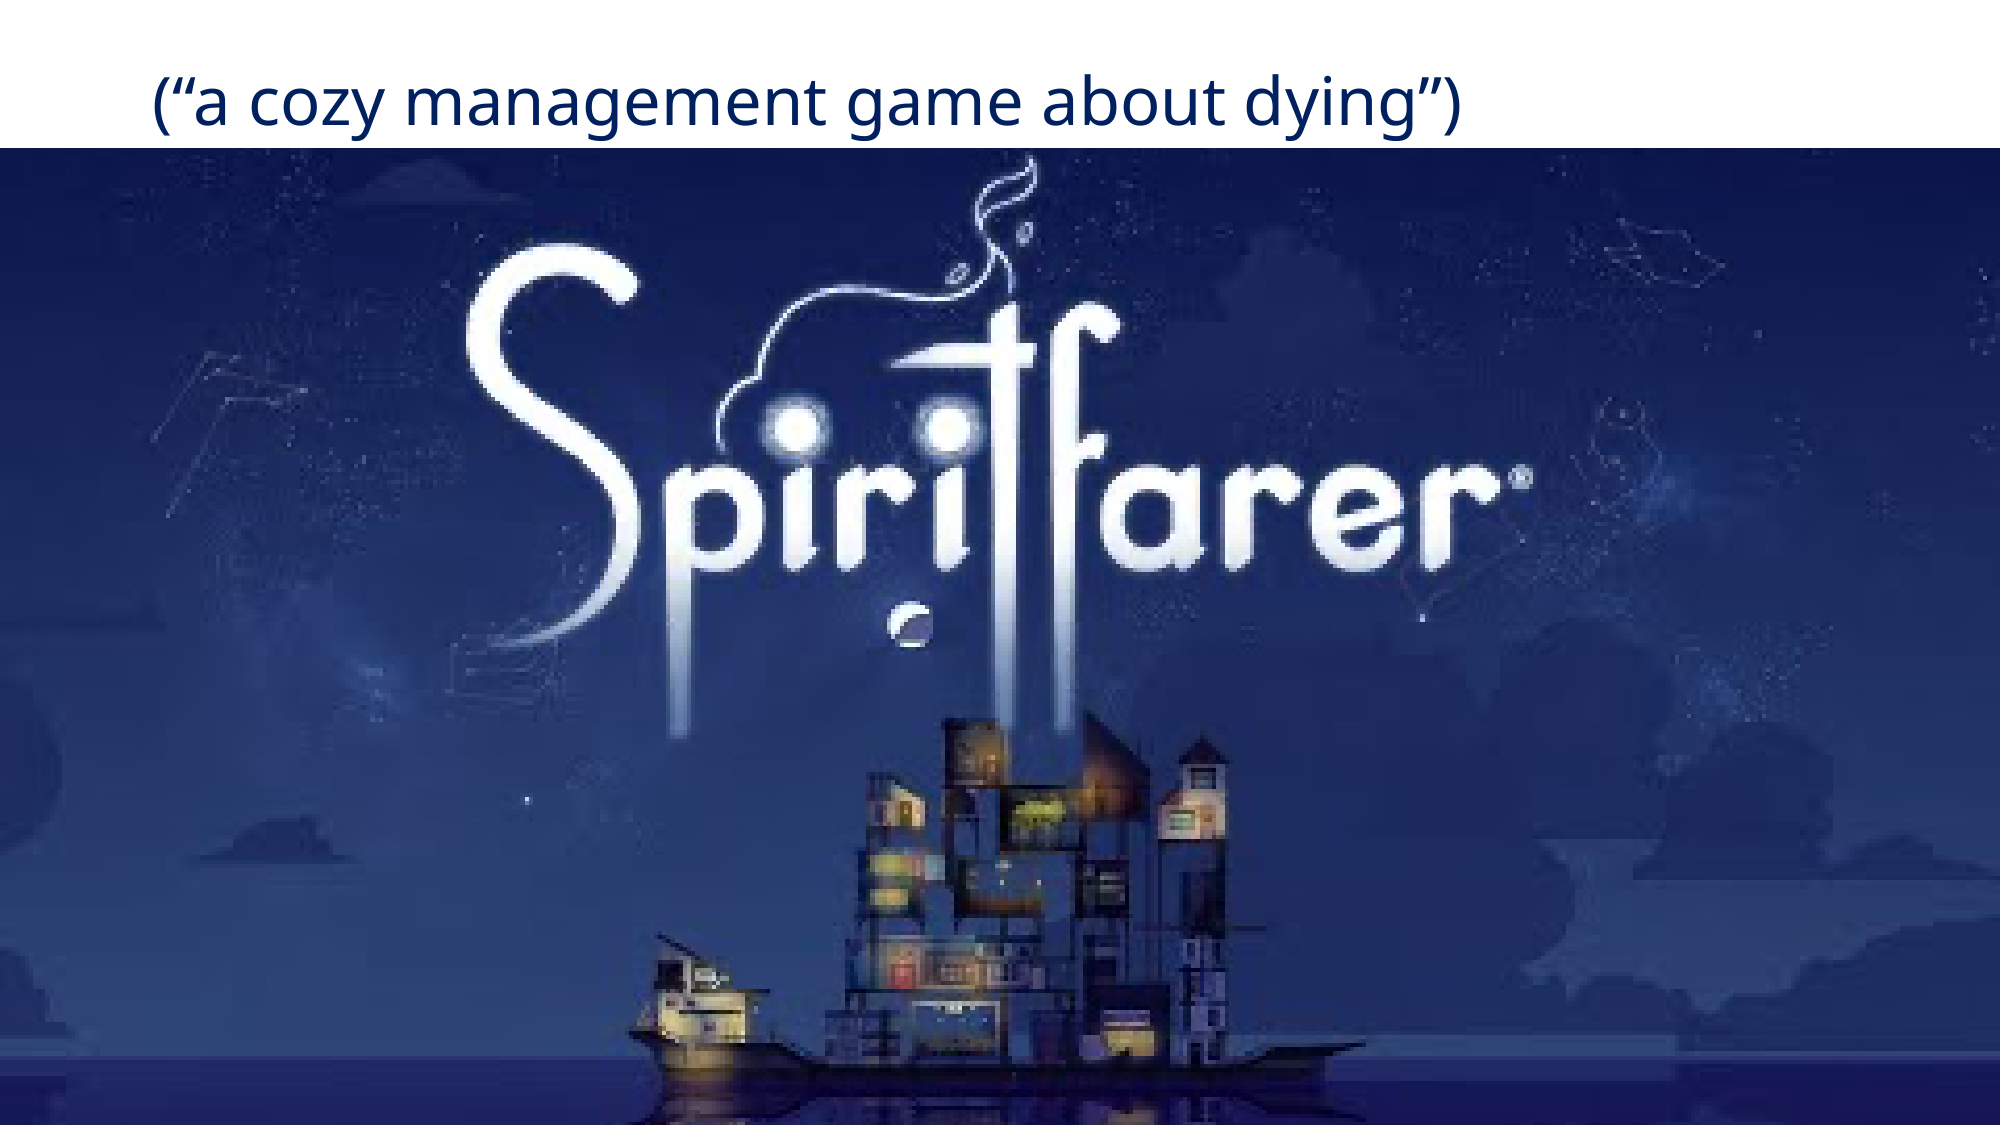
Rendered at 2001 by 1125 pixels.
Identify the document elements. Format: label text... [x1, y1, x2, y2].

title (“a cozy management game about dying”) [137, 59, 1904, 147]
picture [0, 147, 2000, 1125]
